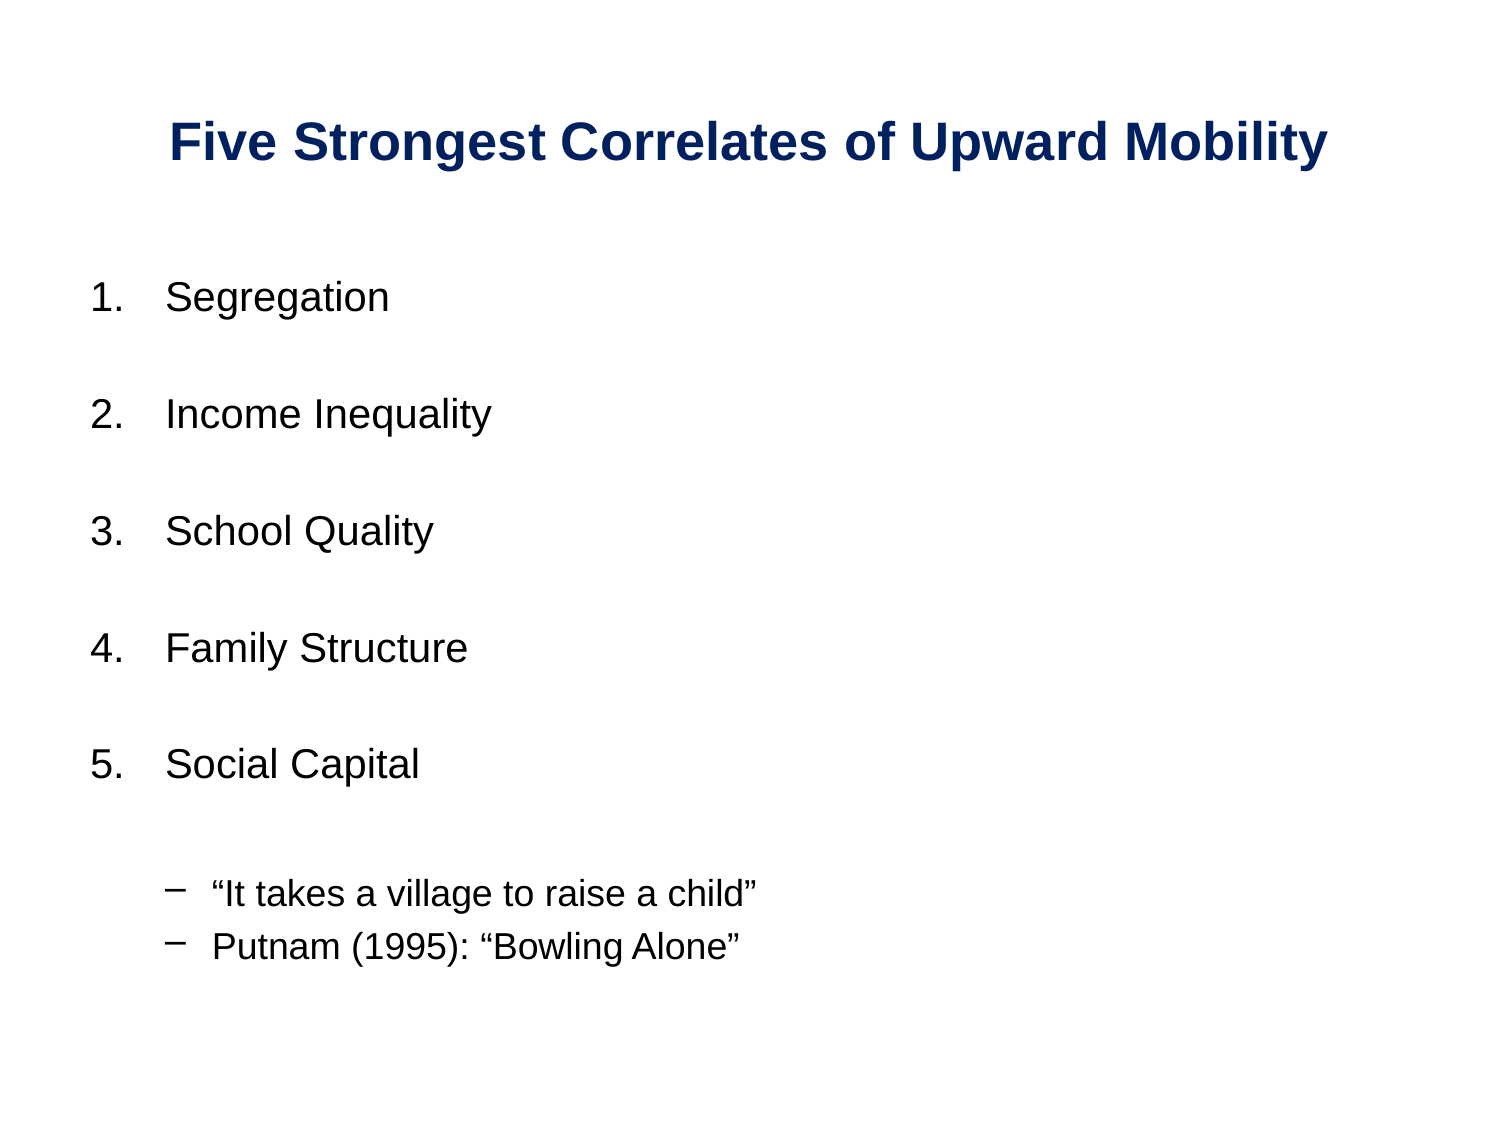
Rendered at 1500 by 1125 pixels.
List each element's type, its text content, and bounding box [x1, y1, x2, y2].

title Five Strongest Correlates of Upward Mobility [75, 45, 1425, 233]
list Segregation Income Inequality School Quality Family Structure Social Capital “It takes a village to raise a child” Putnam (1995): “Bowling Alone” [75, 262, 1425, 1113]
